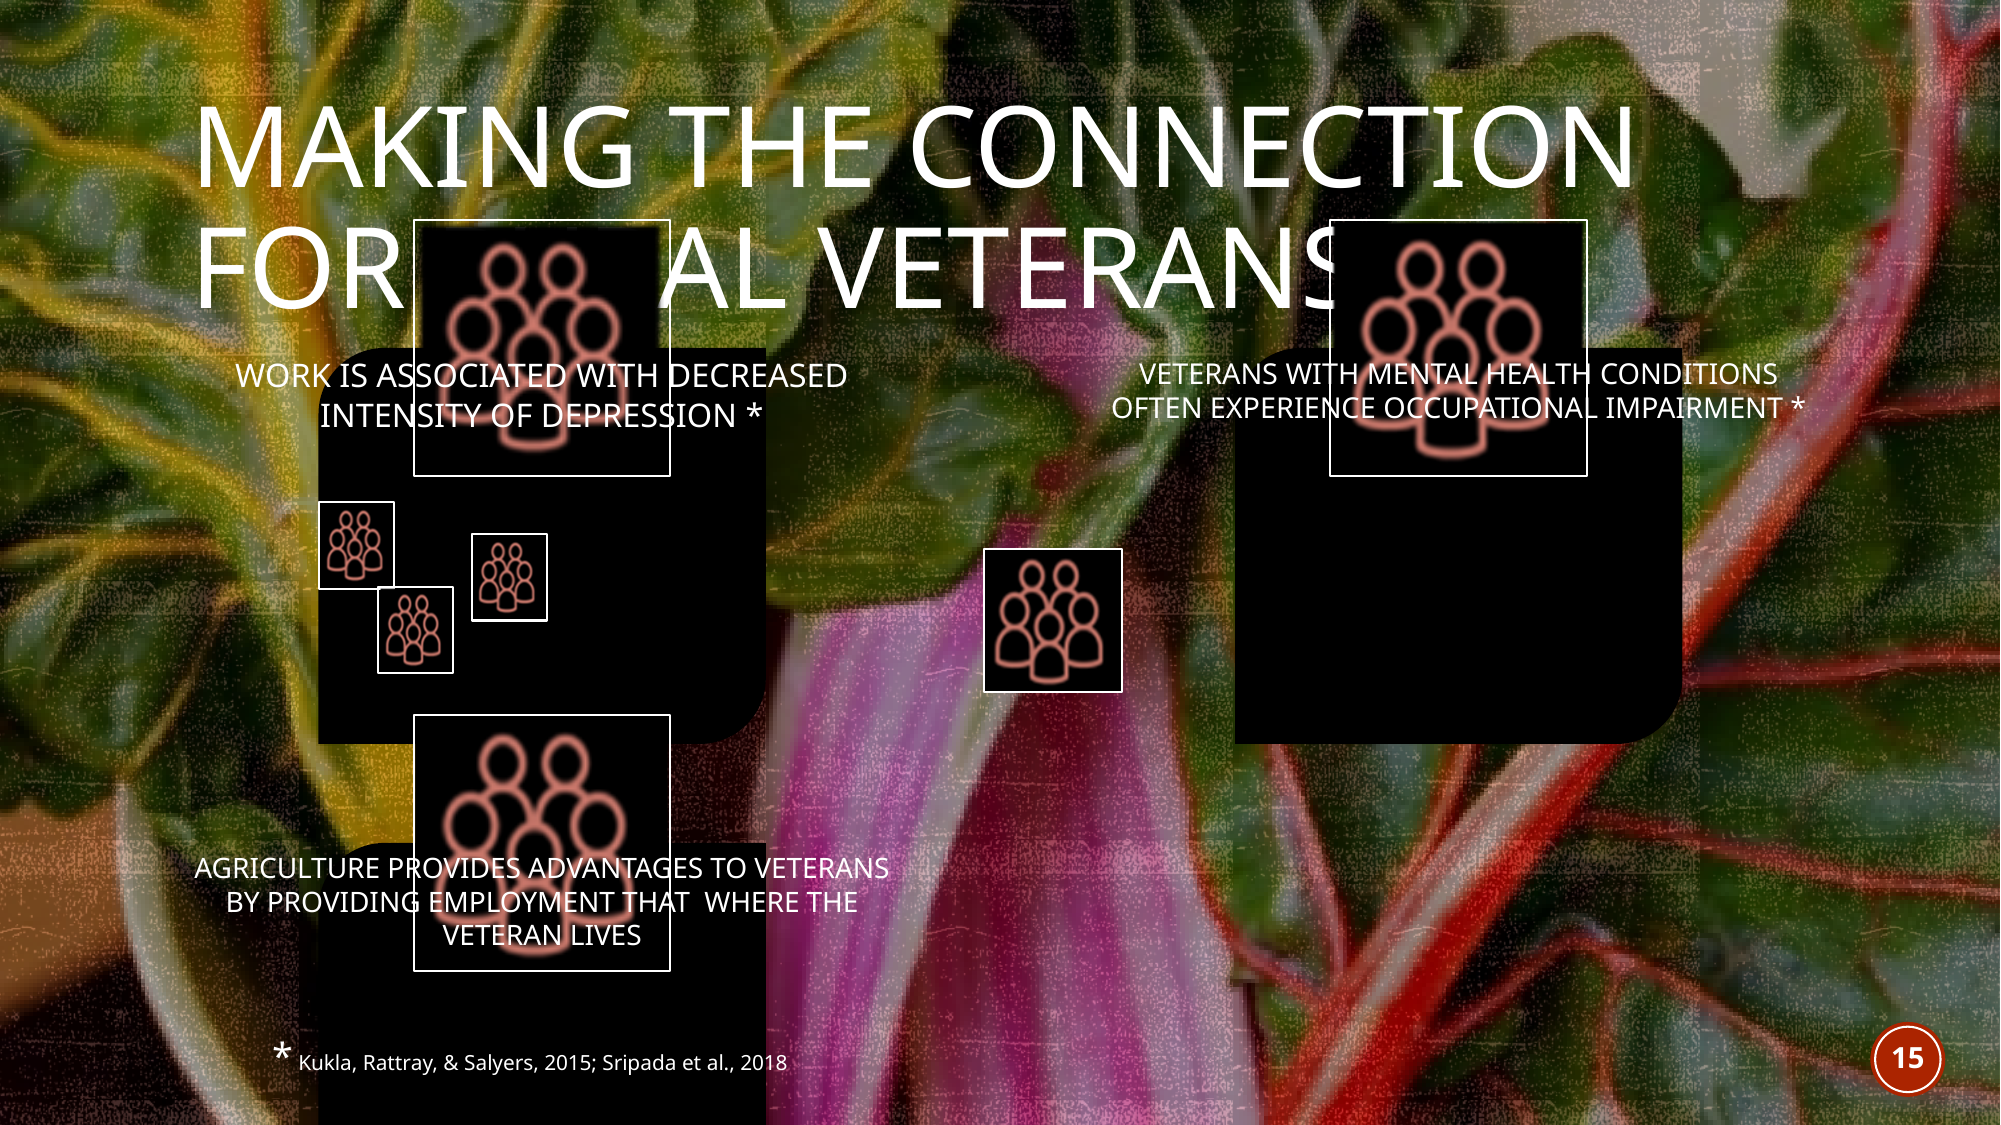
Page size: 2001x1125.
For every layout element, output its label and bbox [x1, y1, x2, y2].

list [181, 349, 1824, 1011]
picture [1, 1, 1998, 1125]
text_box [1872, 1024, 1943, 1095]
